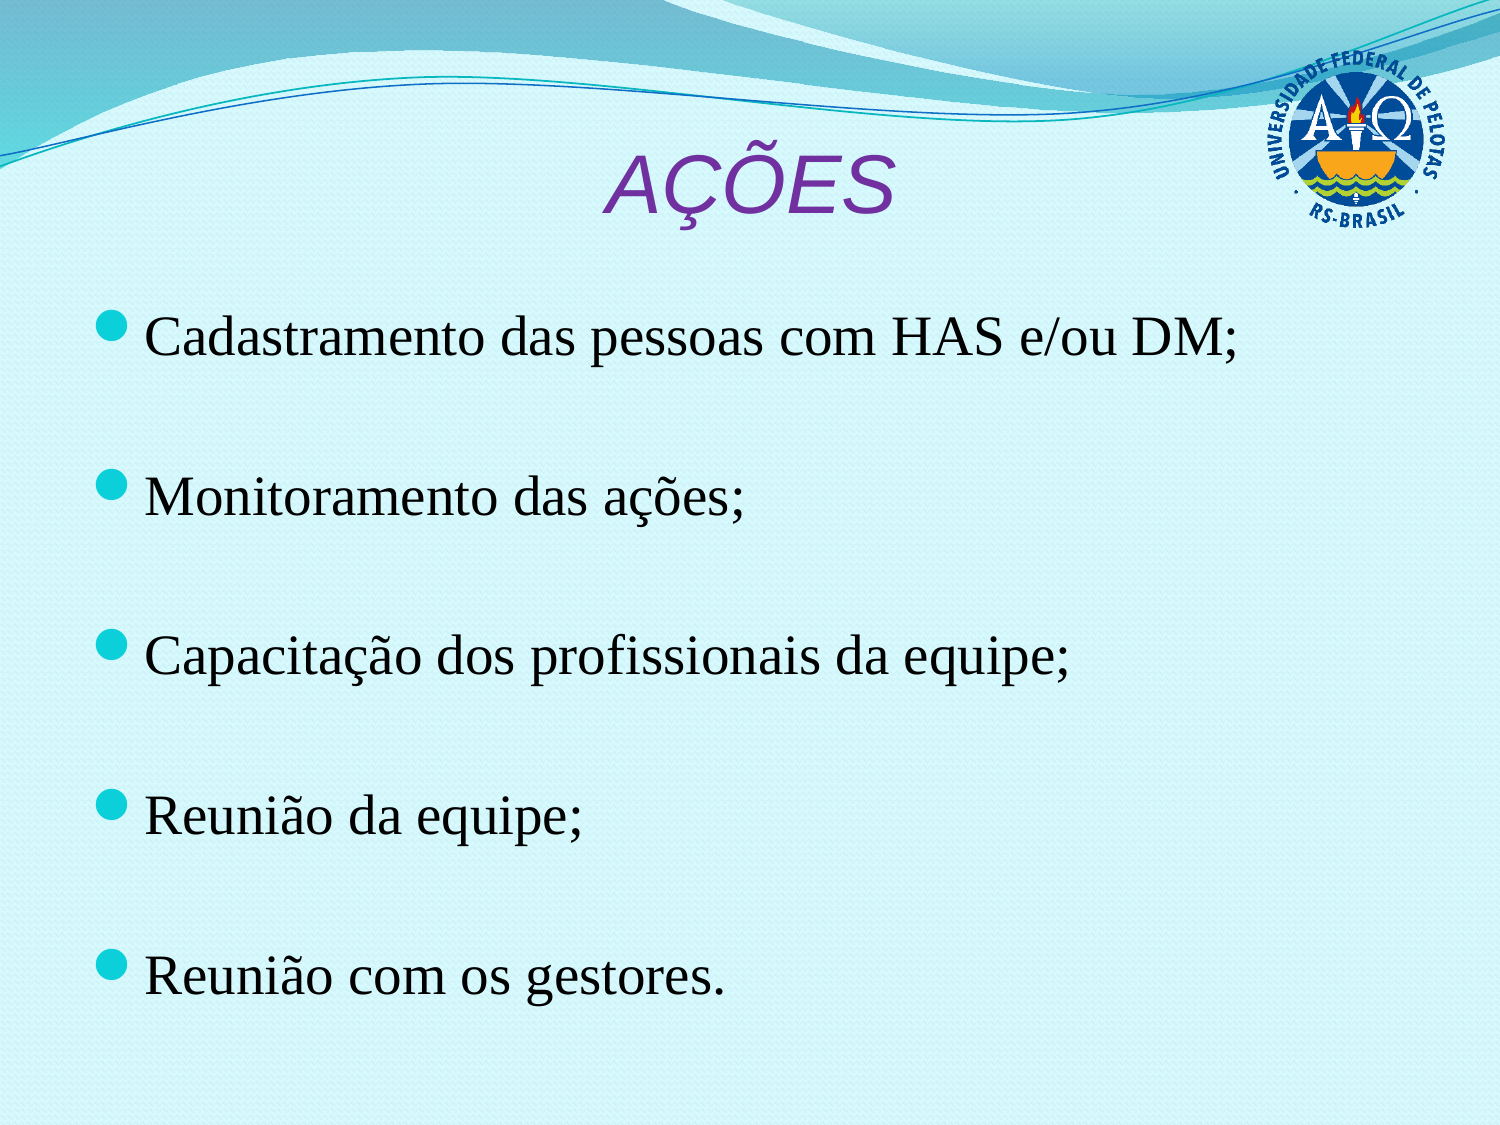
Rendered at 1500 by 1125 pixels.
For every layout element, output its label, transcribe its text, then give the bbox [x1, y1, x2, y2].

title AÇÕES [76, 42, 1427, 231]
picture [1265, 46, 1448, 231]
list Cadastramento das pessoas com HAS e/ou DM; Monitoramento das ações; Capacitação dos profissionais da equipe; Reunião da equipe; Reunião com os gestores. [76, 290, 1343, 1019]
